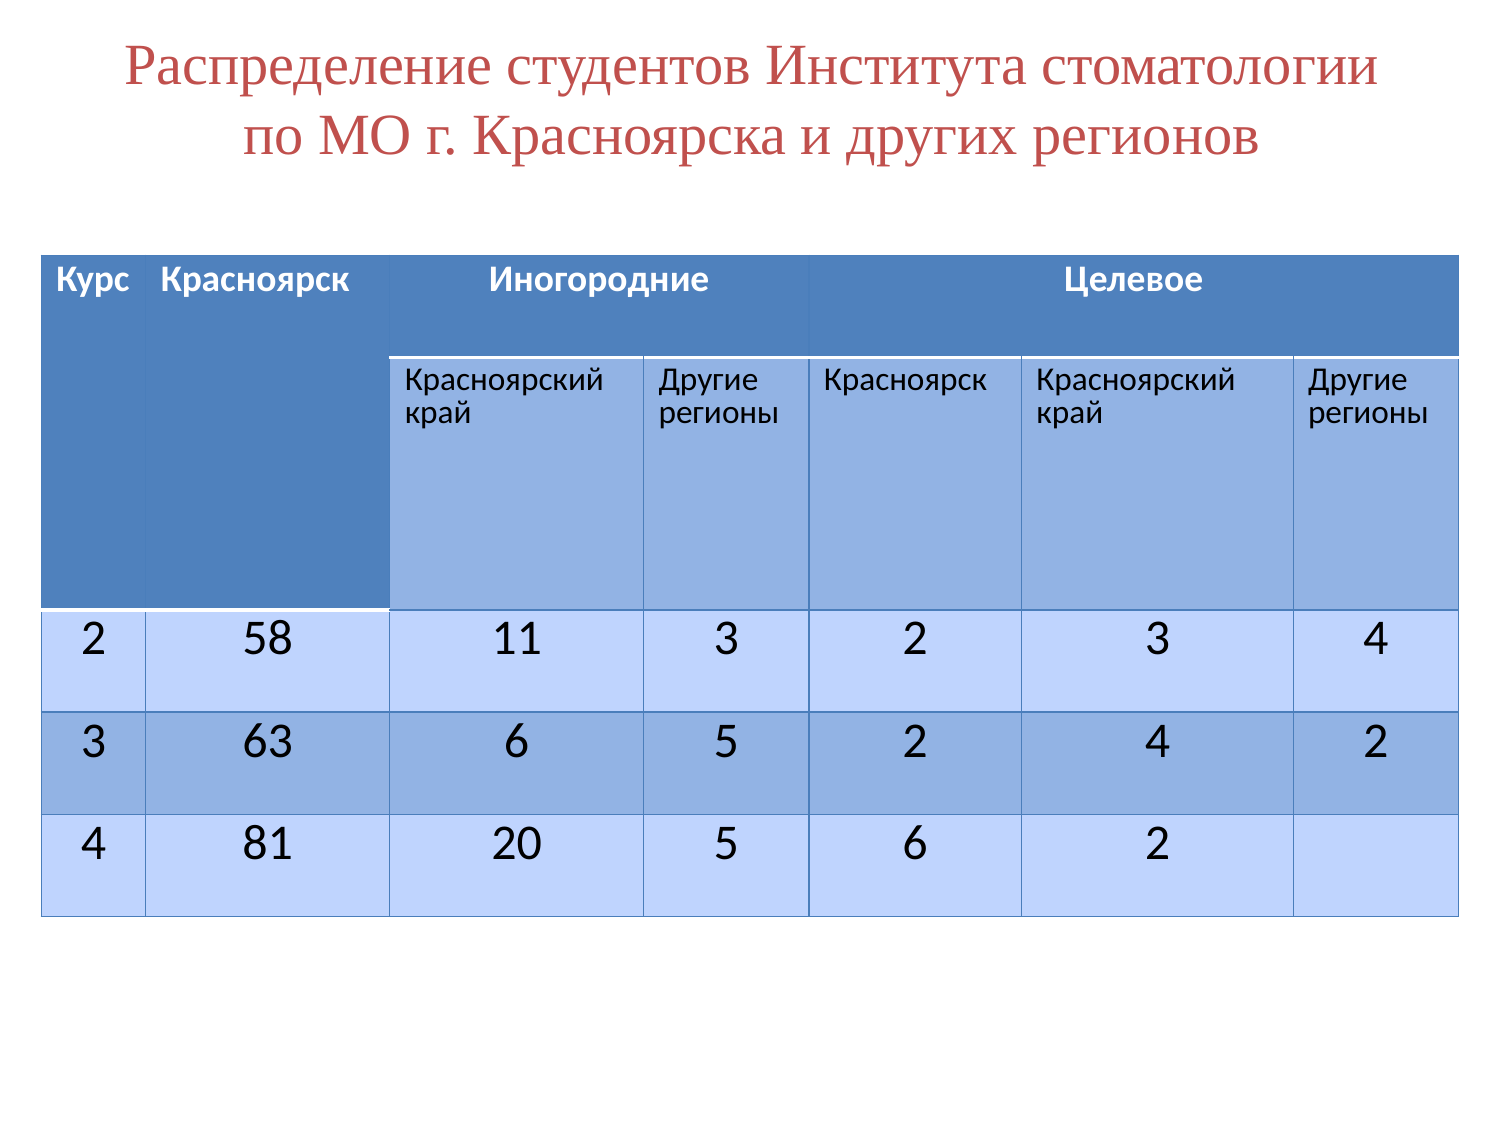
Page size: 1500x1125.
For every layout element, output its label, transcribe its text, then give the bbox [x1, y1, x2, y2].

table_cell Красноярск [810, 359, 1021, 609]
table_cell 2 [1294, 713, 1458, 814]
table_header Курс [42, 256, 145, 608]
table_cell 2 [1022, 815, 1293, 916]
table_cell 4 [1294, 611, 1458, 711]
title Распределение студентов Института стоматологии по МО г. Красноярска и других регионов [76, 0, 1427, 209]
table_header Целевое [810, 256, 1458, 356]
table_cell 2 [810, 611, 1021, 711]
table_cell 3 [1022, 611, 1293, 711]
table_cell [1294, 815, 1458, 916]
table_header Красноярск [146, 256, 389, 608]
table_cell 58 [146, 612, 389, 711]
table_cell 4 [1022, 713, 1293, 814]
table_header Иногородние [390, 256, 808, 356]
table_cell Красноярский край [390, 359, 643, 609]
table_cell 3 [42, 713, 145, 814]
table_cell 5 [644, 713, 808, 814]
table_cell Другие регионы [644, 359, 808, 609]
table_cell 63 [146, 713, 389, 814]
table_cell Другие регионы [1294, 359, 1458, 609]
table_cell 5 [644, 815, 808, 916]
table_cell 3 [644, 611, 808, 711]
table_cell 4 [42, 815, 145, 916]
table_cell 20 [390, 815, 643, 916]
table_cell 2 [810, 713, 1021, 814]
table_cell 2 [42, 612, 145, 711]
table_cell 81 [146, 815, 389, 916]
table_cell 6 [810, 815, 1021, 916]
table_cell Красноярский край [1022, 359, 1293, 609]
table_cell 6 [390, 713, 643, 814]
table_cell 11 [390, 611, 643, 711]
